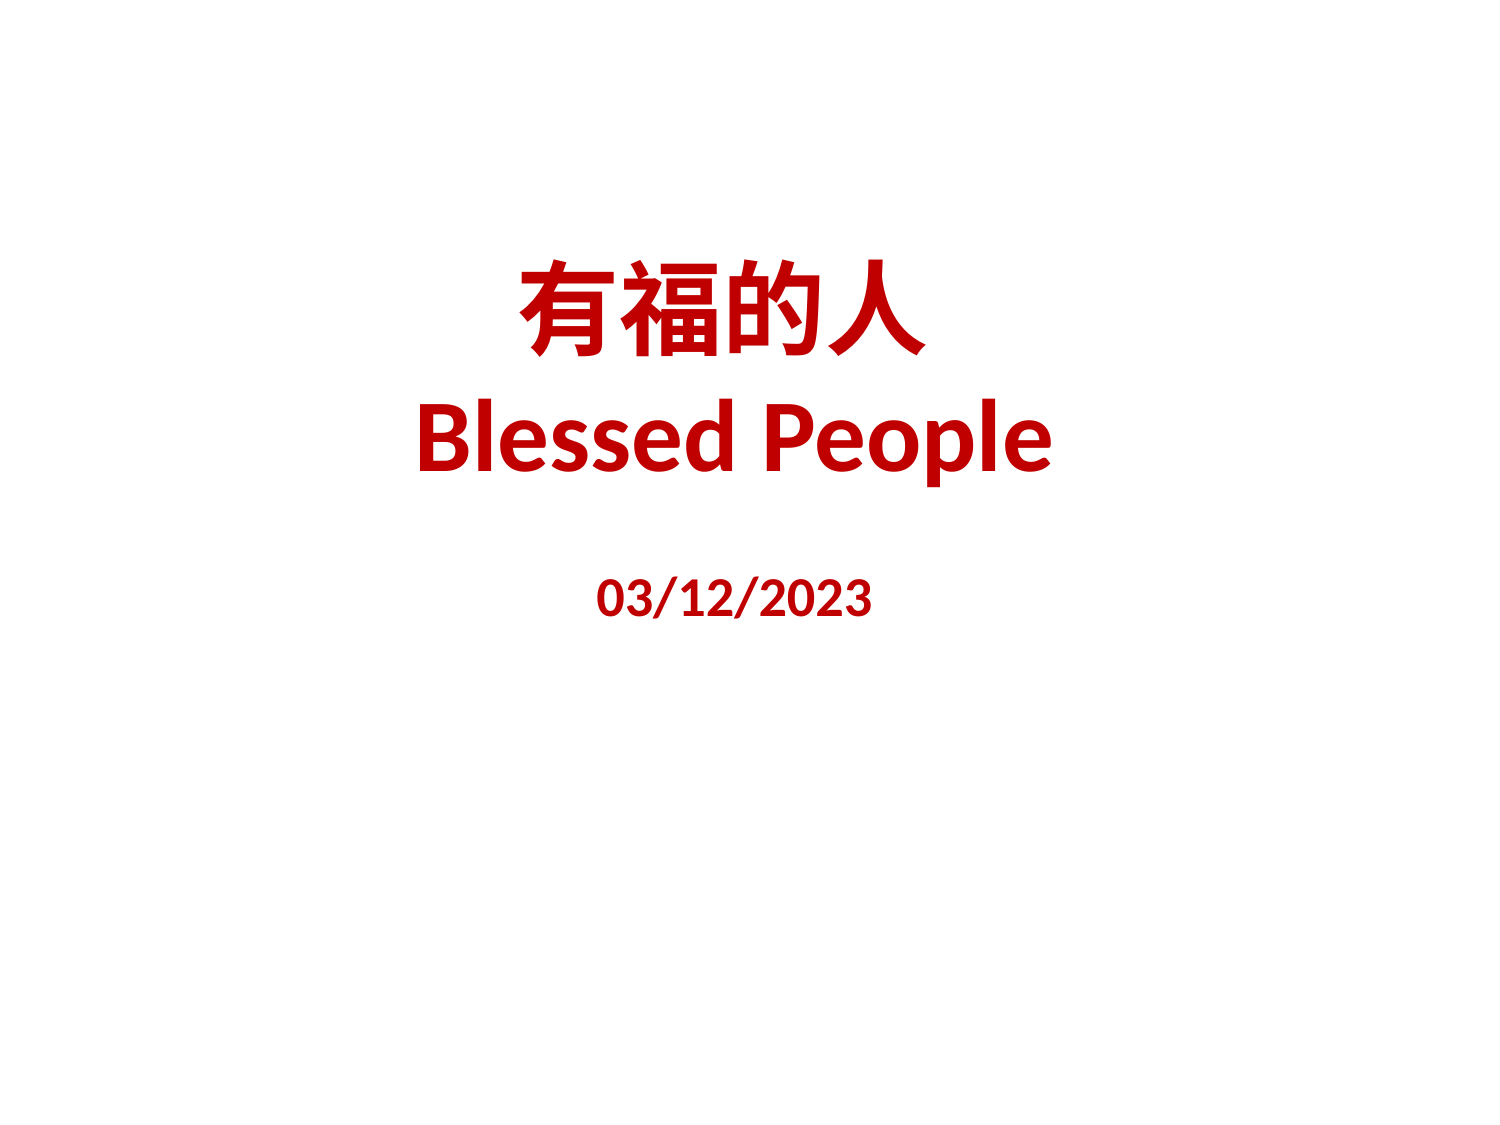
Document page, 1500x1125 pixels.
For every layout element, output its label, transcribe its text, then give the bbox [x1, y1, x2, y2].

text_box 有福的人 Blessed People 03/12/2023 [362, 237, 1107, 748]
